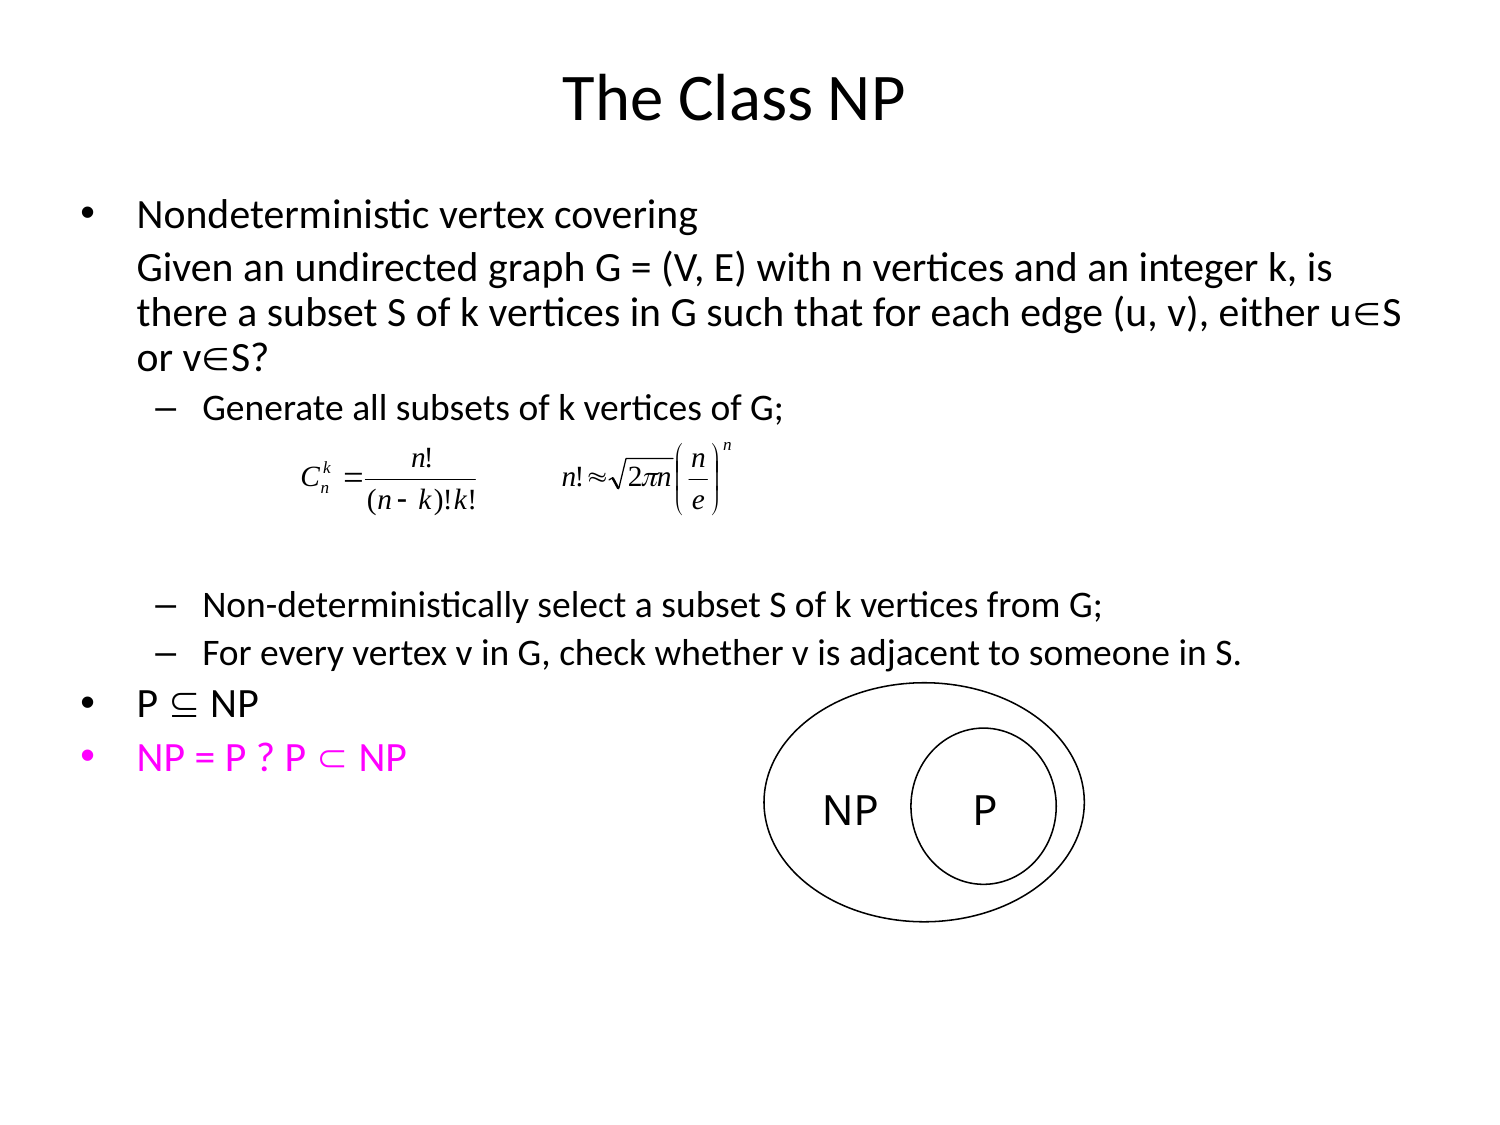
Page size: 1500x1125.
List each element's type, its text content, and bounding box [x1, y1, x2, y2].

text_box [910, 728, 1057, 885]
text_box [763, 682, 1085, 922]
text_box [1111, 209, 1142, 286]
list Nondeterministic vertex covering Given an undirected graph G = (V, E) with n vertices and an integer k, is there a subset S of k vertices in G such that for each edge (u, v), either uS or vS? Generate all subsets of k vertices of G; Non-deterministically select a subset S of k vertices from G; For every vertex v in G, check whether v is adjacent to someone in S. P  NP NP = P ? P  NP [65, 184, 1449, 1067]
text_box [296, 429, 738, 522]
text_box NP [807, 776, 894, 841]
text_box P [957, 776, 1013, 841]
title The Class NP [96, 30, 1372, 157]
